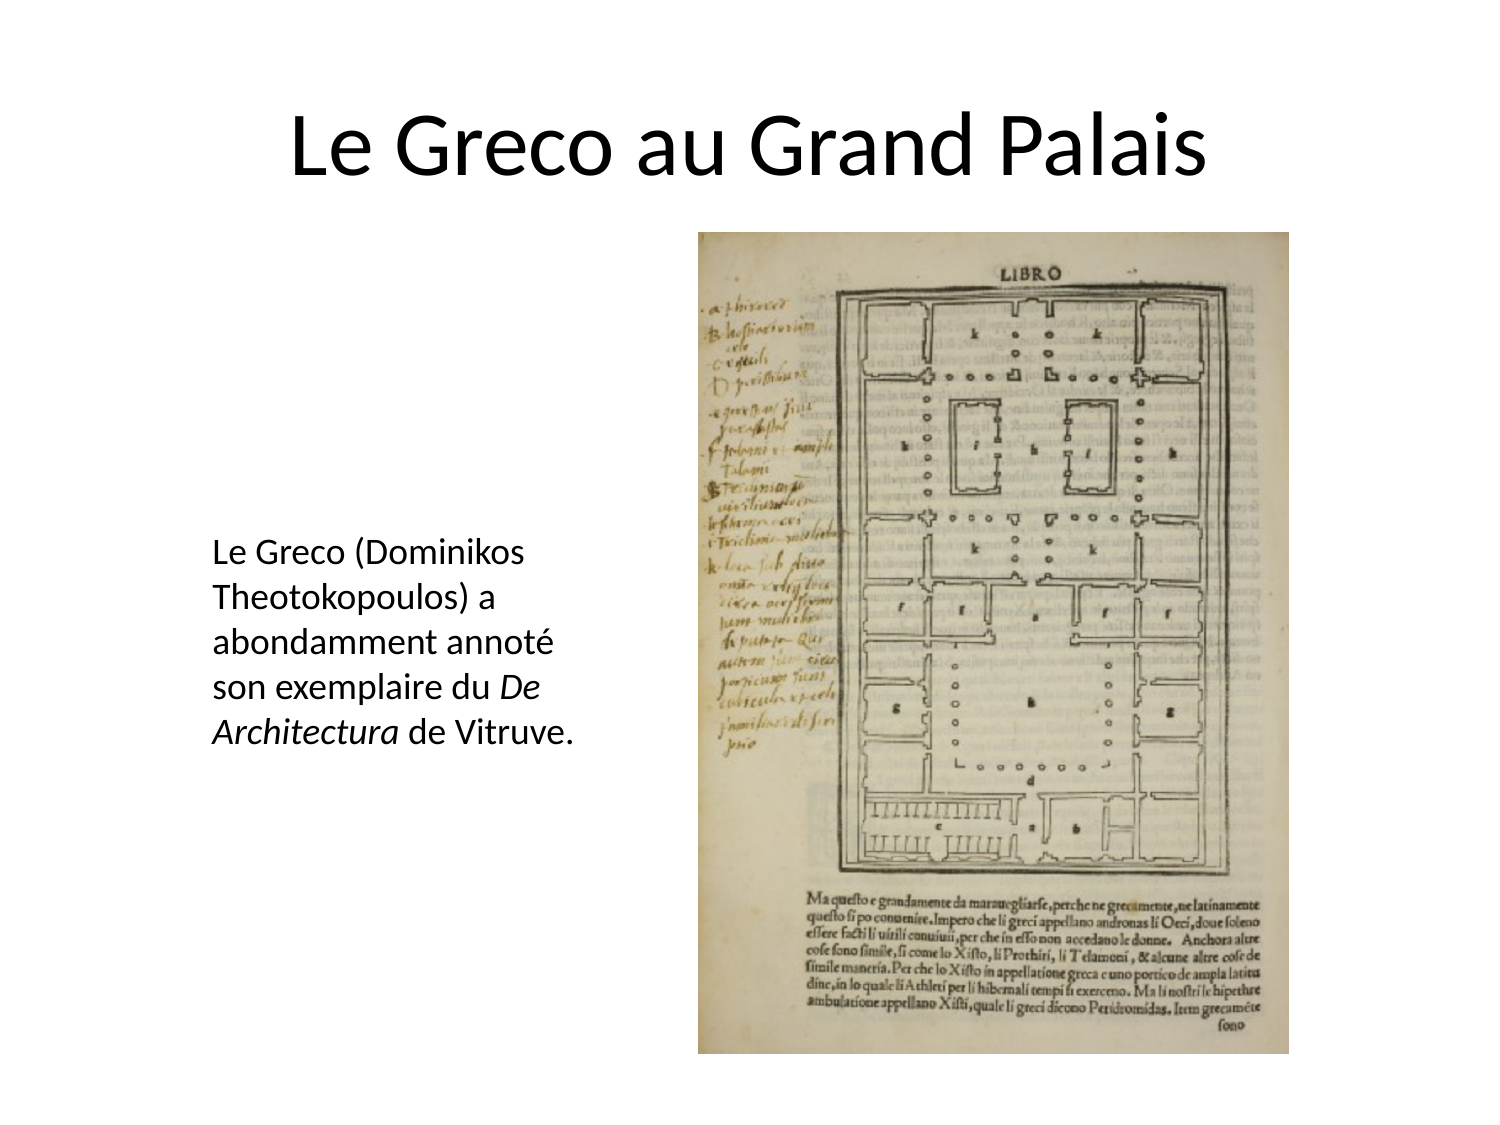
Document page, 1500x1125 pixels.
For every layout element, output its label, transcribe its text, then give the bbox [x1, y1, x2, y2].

picture [698, 232, 1289, 1054]
title Le Greco au Grand Palais [75, 45, 1425, 233]
text_box Le Greco (Dominikos Theotokopoulos) a abondamment annoté son exemplaire du De Architectura de Vitruve. [197, 520, 606, 760]
